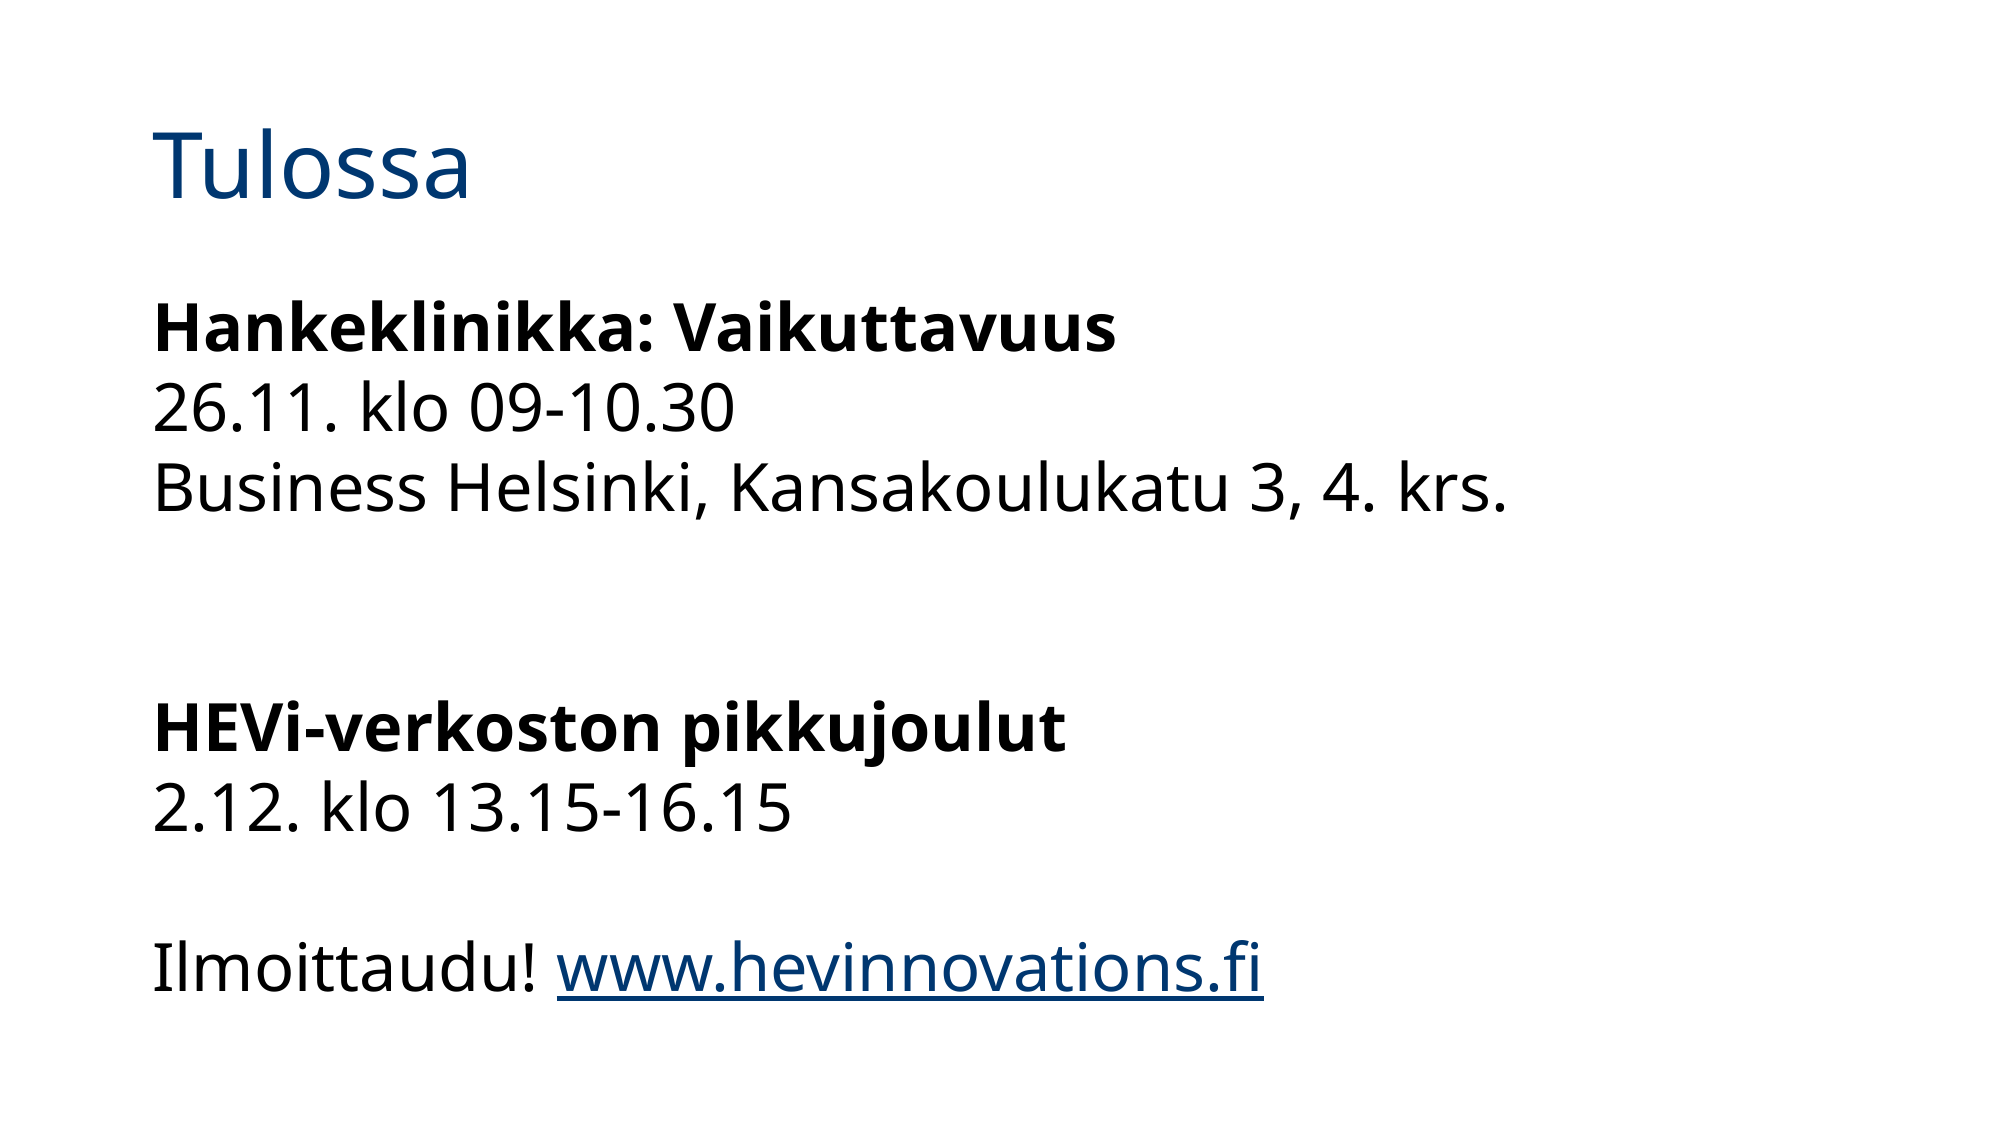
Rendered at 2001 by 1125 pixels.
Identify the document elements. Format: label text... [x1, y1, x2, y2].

text_box Hankeklinikka: Vaikuttavuus 26.11. klo 09-10.30 Business Helsinki, Kansakoulukatu 3, 4. krs. HEVi-verkoston pikkujoulut 2.12. klo 13.15-16.15 Ilmoittaudu! www.hevinnovations.fi [137, 277, 1840, 1023]
title Tulossa [137, 59, 1863, 278]
